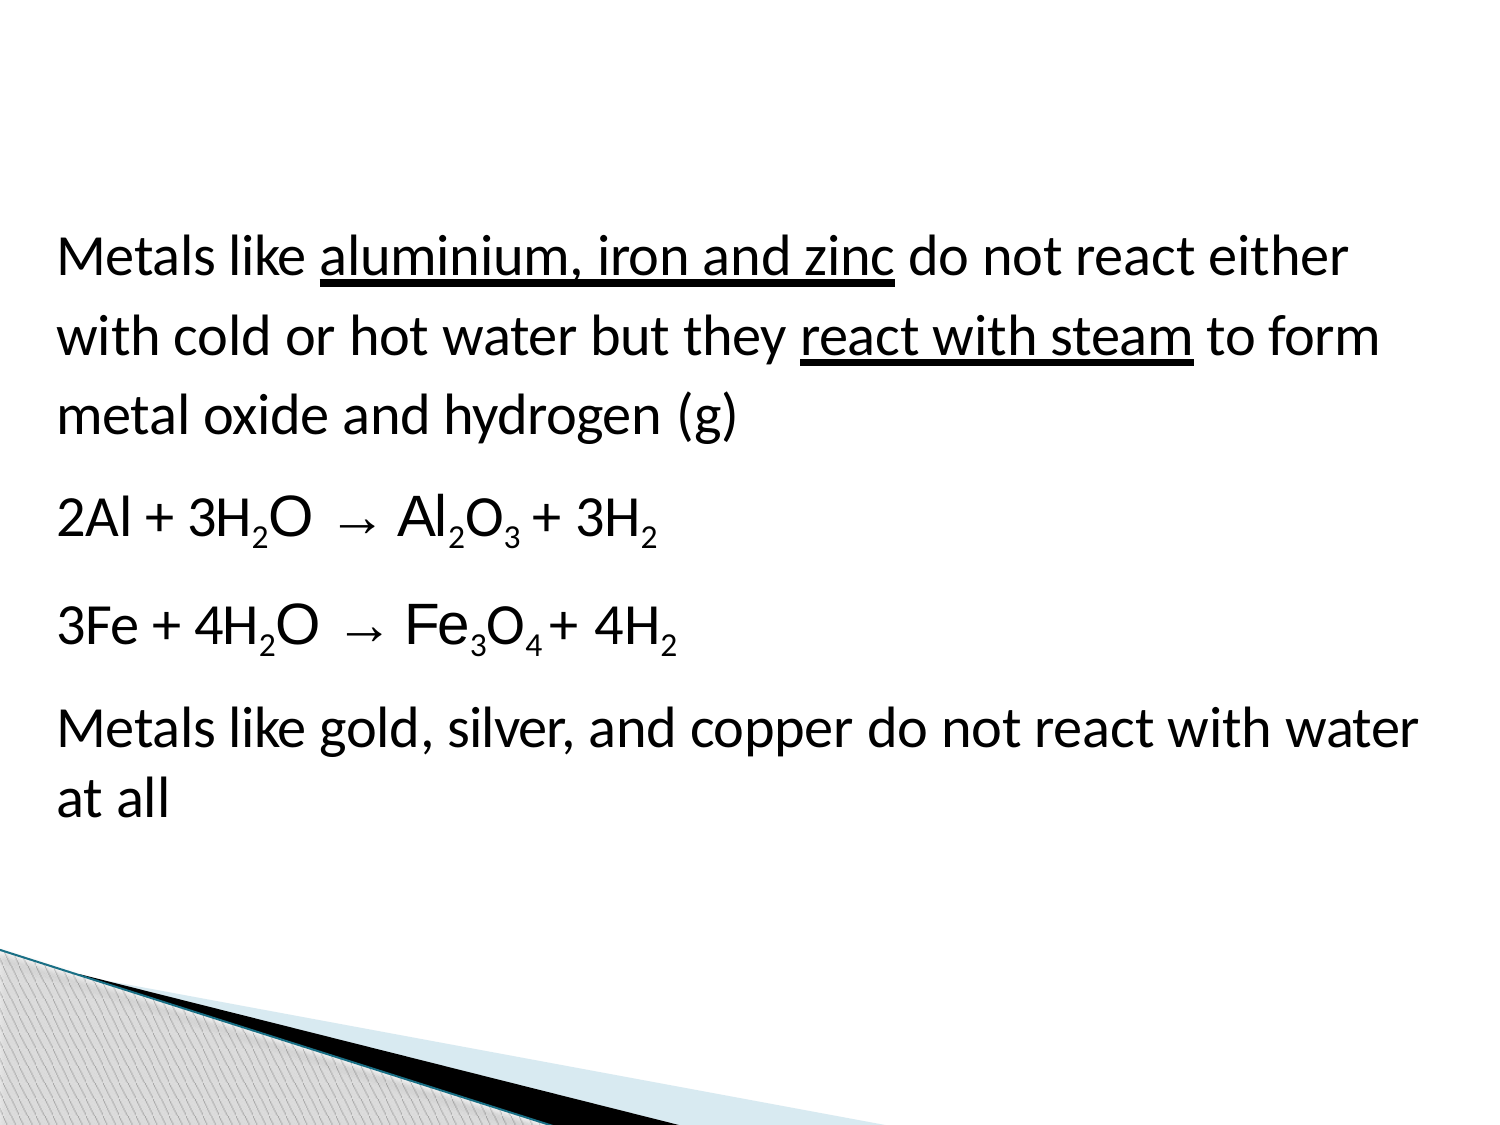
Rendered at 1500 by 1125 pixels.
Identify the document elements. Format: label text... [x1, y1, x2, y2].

text_box Metals like aluminium, iron and zinc do not react either with cold or hot water but they react with steam to form metal oxide and hydrogen (g) 2Al + 3H2O → Al2O3 + 3H2 3Fe + 4H2O → Fe3O4 + 4H2 Metals like gold, silver, and copper do not react with water at all [50, 205, 1448, 829]
